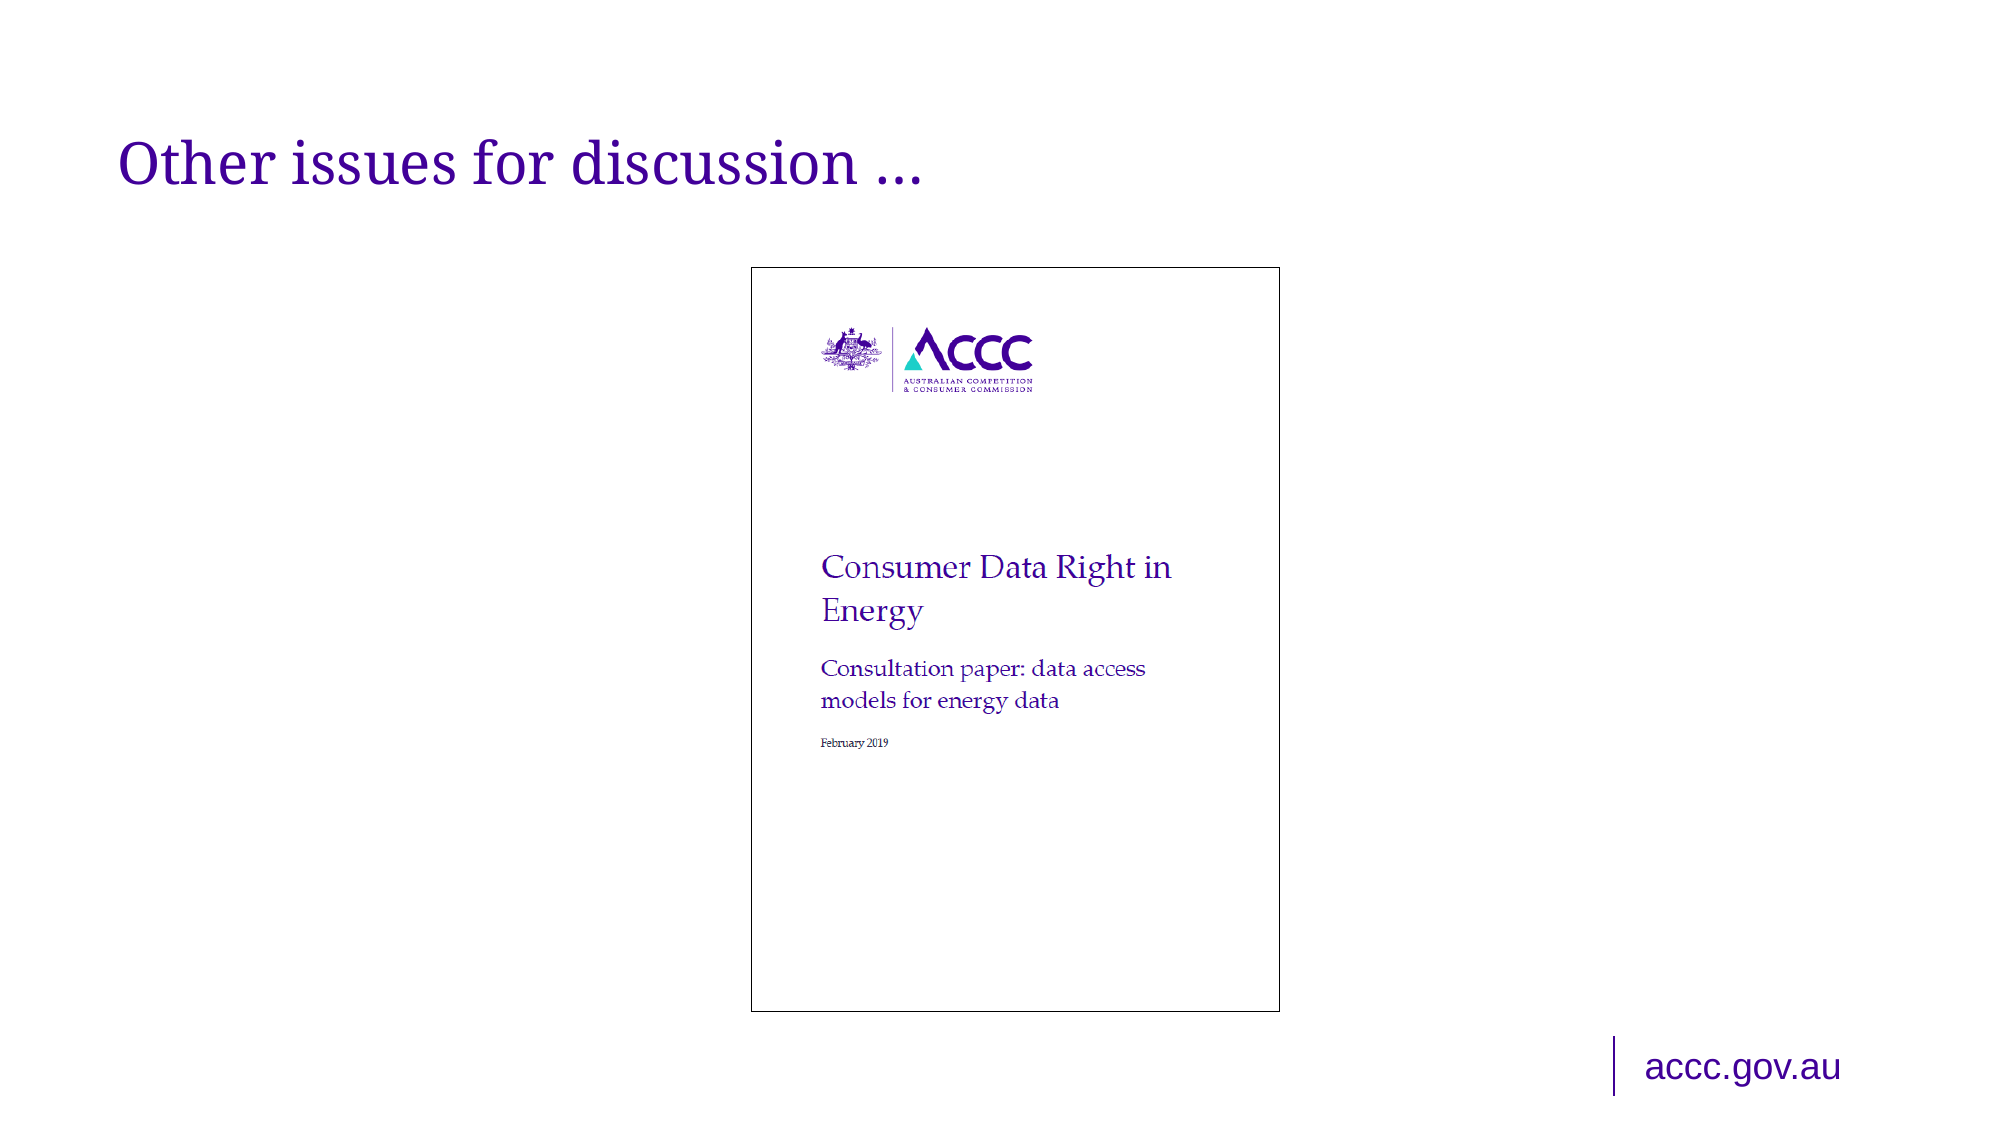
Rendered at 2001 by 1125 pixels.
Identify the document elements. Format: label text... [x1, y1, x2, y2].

title Other issues for discussion … [102, 90, 1898, 233]
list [751, 266, 1280, 1012]
